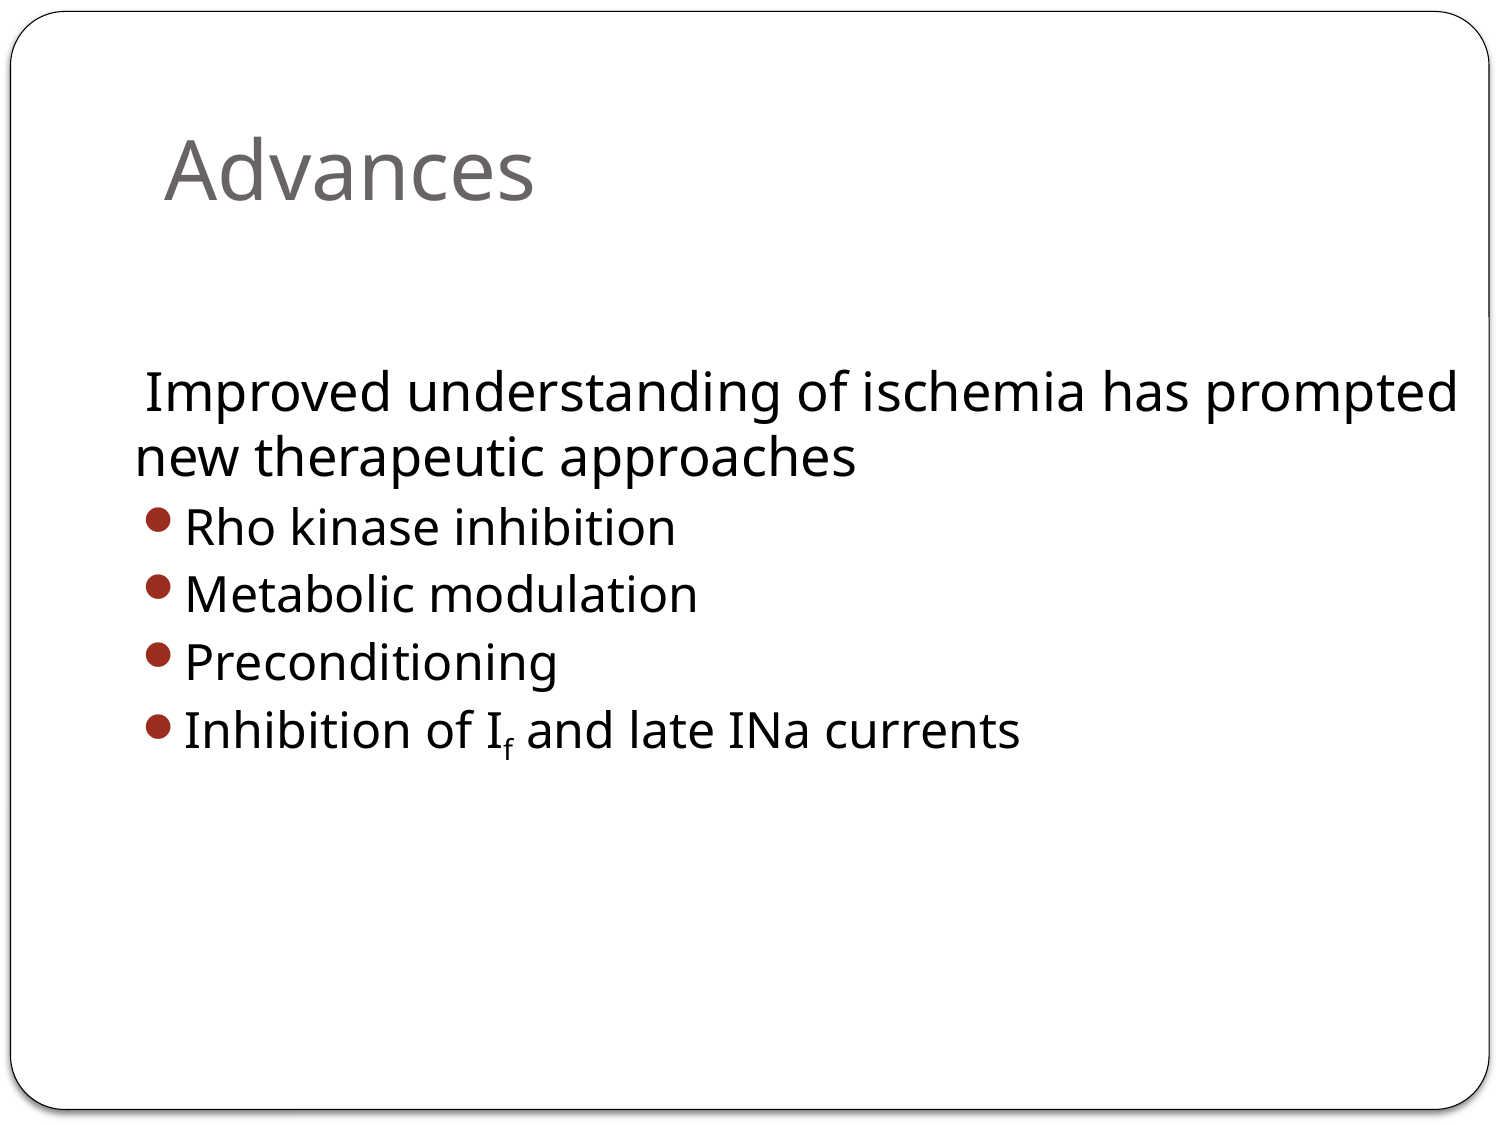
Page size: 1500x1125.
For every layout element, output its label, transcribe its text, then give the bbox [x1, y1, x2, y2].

list Improved understanding of ischemia has prompted new therapeutic approaches Rho kinase inhibition Metabolic modulation Preconditioning Inhibition of If and late INa currents [75, 350, 1500, 1093]
title Advances [150, 45, 1425, 233]
